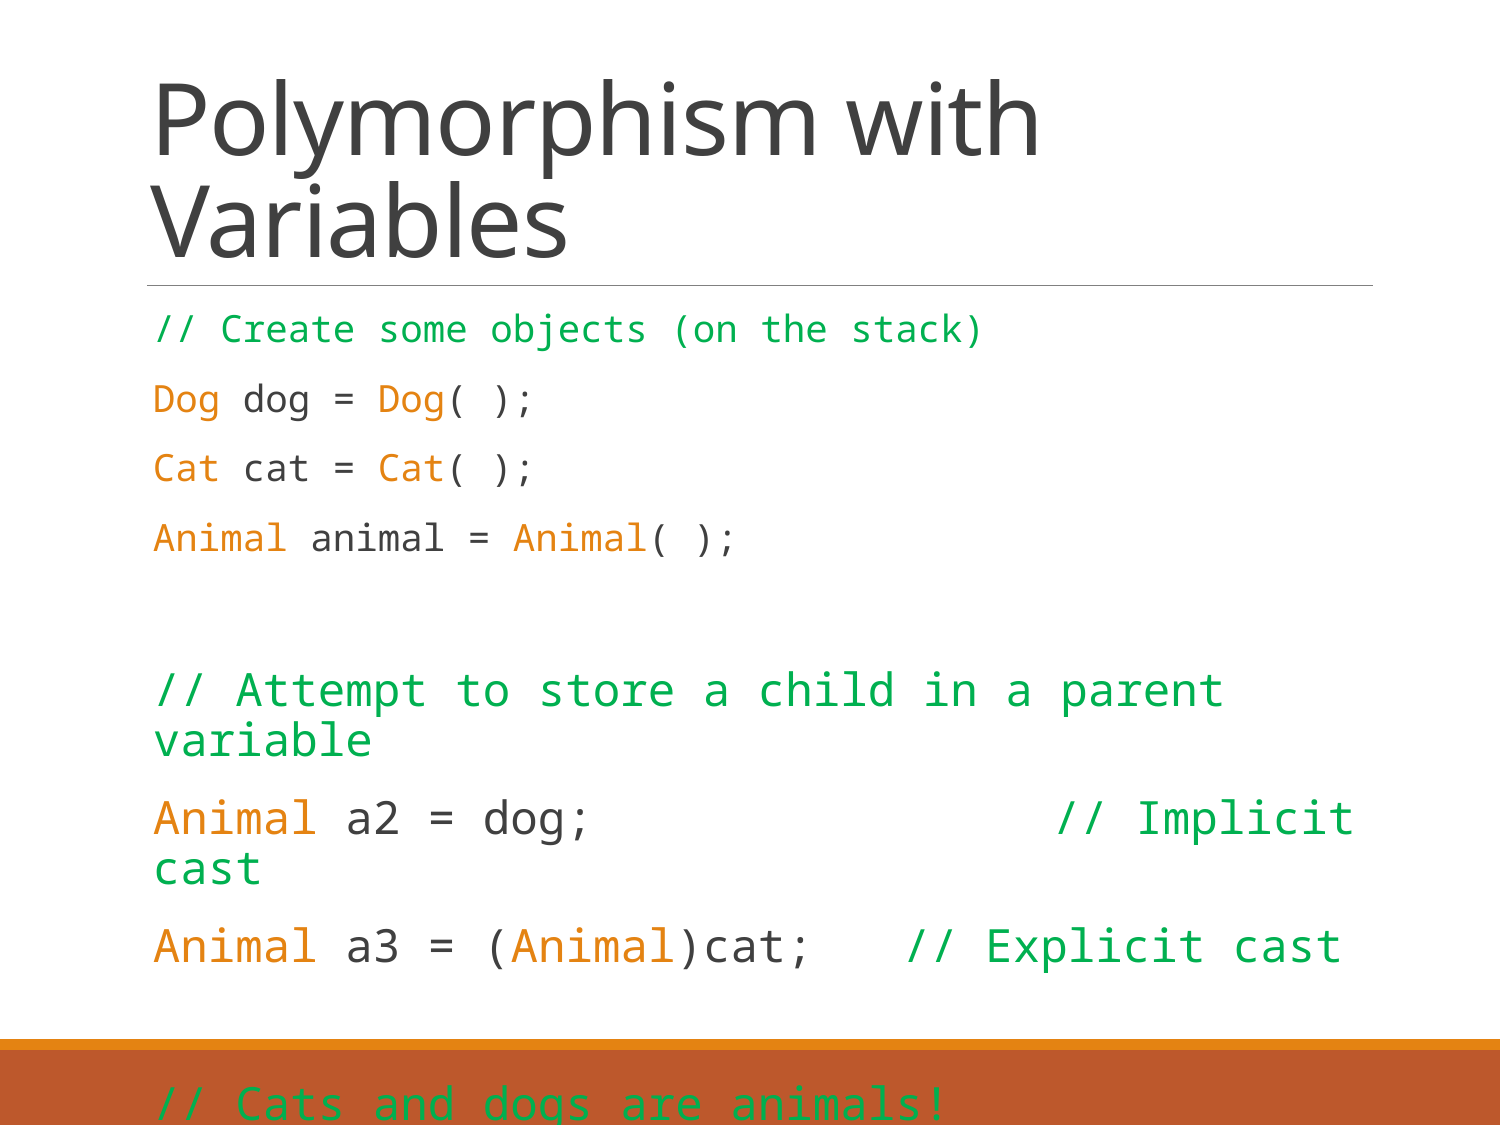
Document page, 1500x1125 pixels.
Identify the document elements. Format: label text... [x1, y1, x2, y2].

list // Create some objects (on the stack) Dog dog = Dog( ); Cat cat = Cat( ); Animal animal = Animal( ); // Attempt to store a child in a parent variable Animal a2 = dog; // Implicit cast Animal a3 = (Animal)cat; // Explicit cast // Cats and dogs are animals! [135, 302, 1373, 963]
title Polymorphism with Variables [135, 47, 1373, 285]
